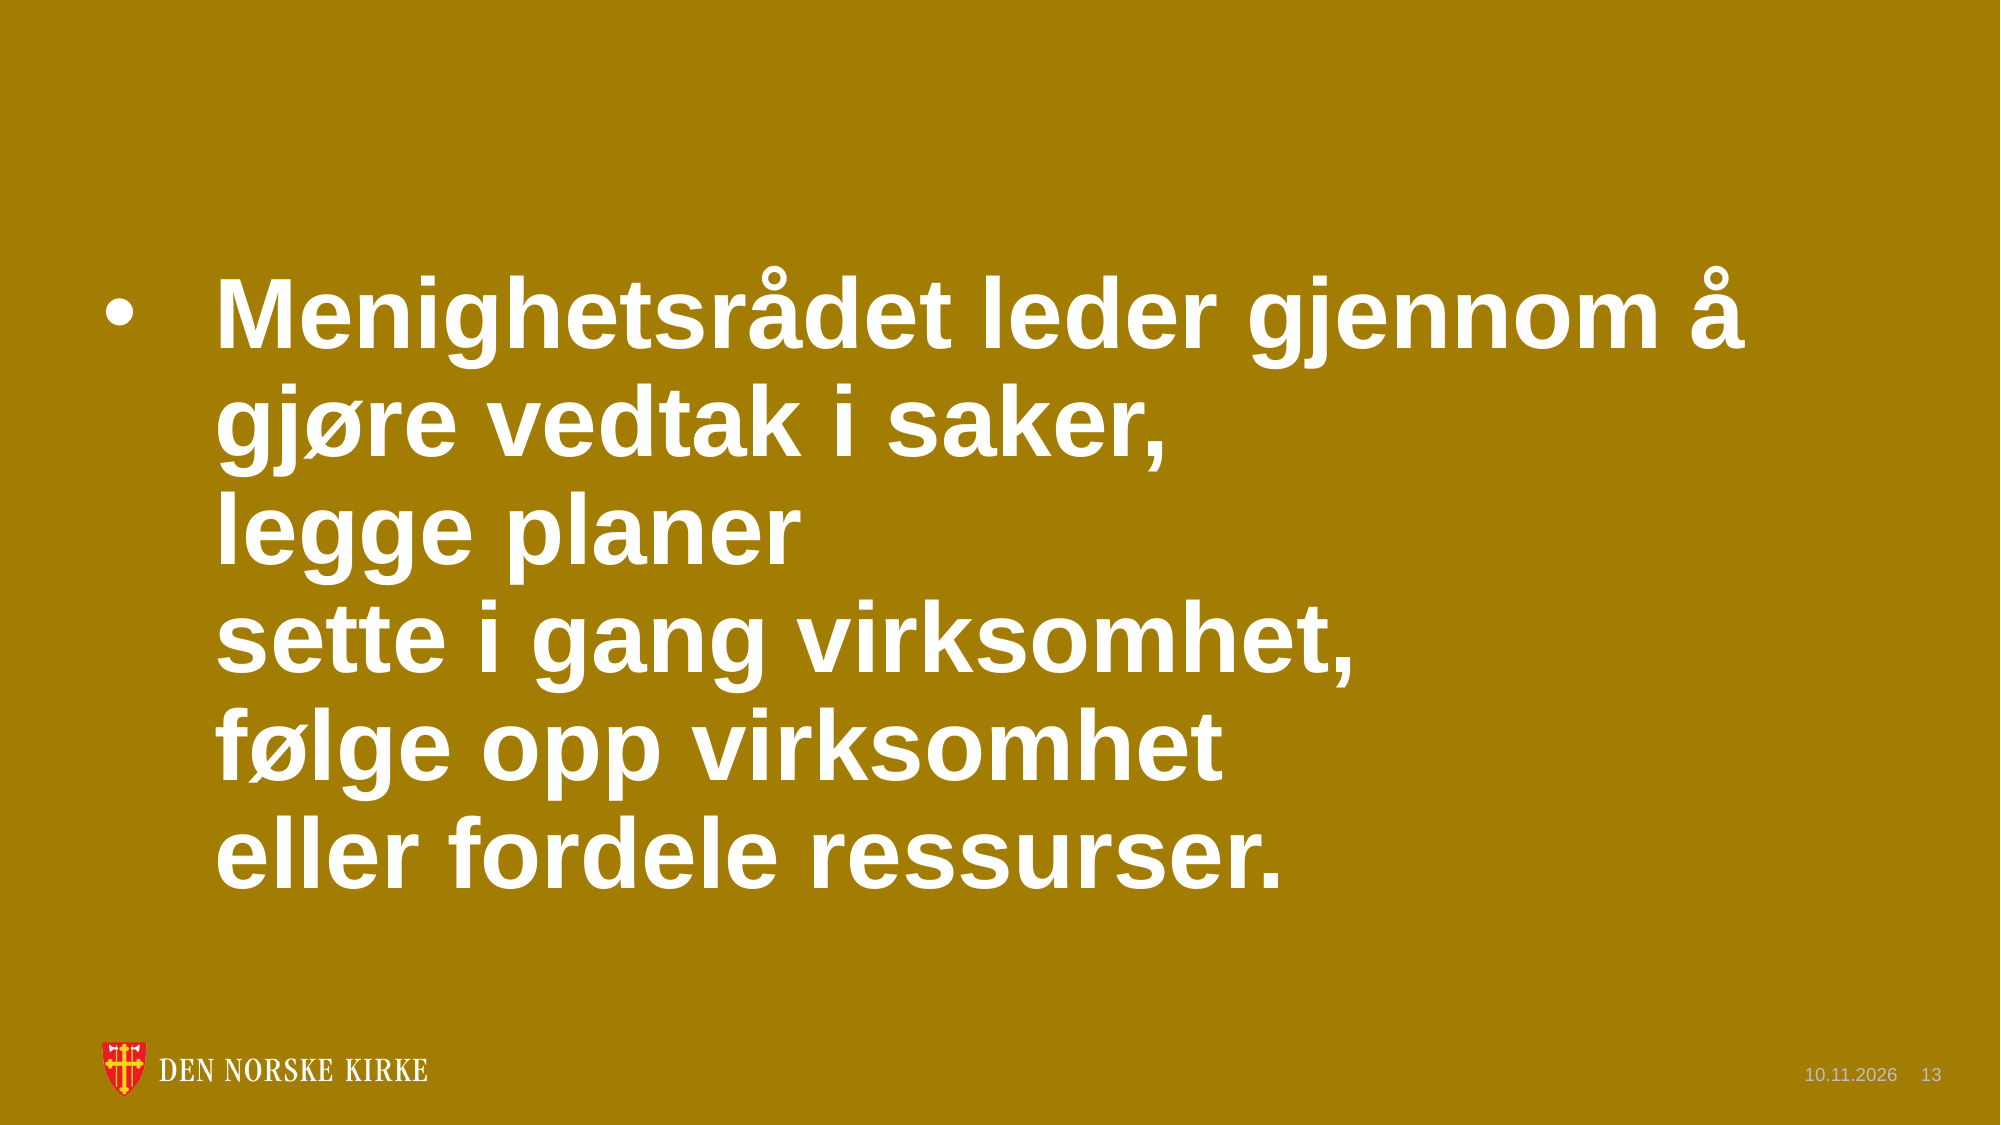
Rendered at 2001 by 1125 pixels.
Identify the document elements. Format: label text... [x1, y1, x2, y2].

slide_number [1719, 1056, 1898, 1091]
title Menighetsrådet leder gjennom å gjøre vedtak i saker, legge planer sette i gang virksomhet, følge opp virksomhet eller fordele ressurser. [102, 178, 1898, 994]
slide_number 13 [1920, 1056, 1978, 1091]
picture [102, 1042, 427, 1097]
